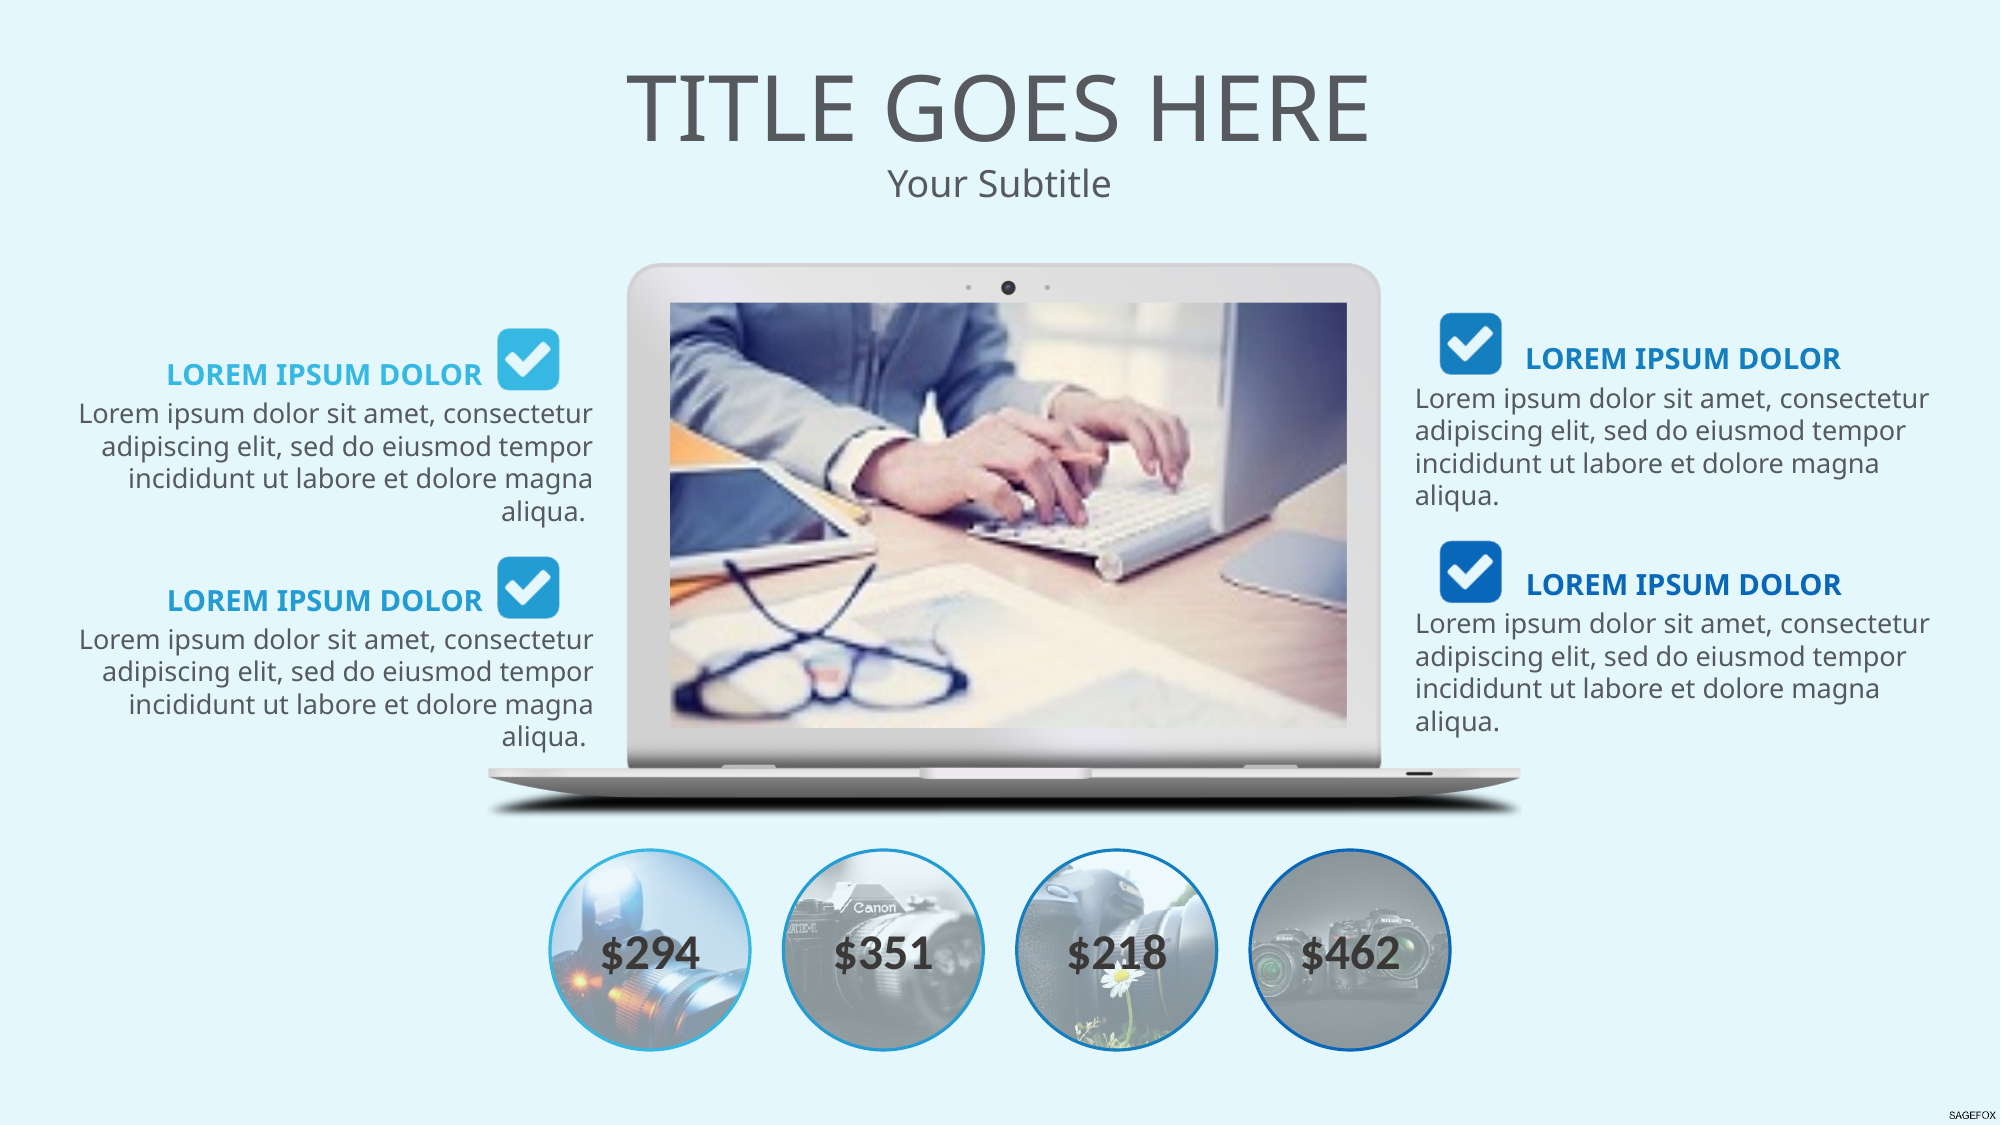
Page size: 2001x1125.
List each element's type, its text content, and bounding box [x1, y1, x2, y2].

text_box $294 [549, 849, 751, 1051]
picture [486, 263, 1522, 819]
text_box $462 [1250, 849, 1451, 1051]
text_box LOREM IPSUM DOLOR Lorem ipsum dolor sit amet, consectetur adipiscing elit, sed do eiusmod tempor incididunt ut labore et dolore magna aliqua. [41, 349, 486, 535]
text_box $218 [1016, 849, 1217, 1051]
text_box LOREM IPSUM DOLOR Lorem ipsum dolor sit amet, consectetur adipiscing elit, sed do eiusmod tempor incididunt ut labore et dolore magna aliqua. [1522, 558, 1968, 744]
text_box $351 [783, 849, 984, 1051]
text_box LOREM IPSUM DOLOR Lorem ipsum dolor sit amet, consectetur adipiscing elit, sed do eiusmod tempor incididunt ut labore et dolore magna aliqua. [1522, 333, 1967, 519]
text_box LOREM IPSUM DOLOR Lorem ipsum dolor sit amet, consectetur adipiscing elit, sed do eiusmod tempor incididunt ut labore et dolore magna aliqua. [41, 574, 486, 760]
picture [1925, 1102, 2000, 1123]
text_box TITLE GOES HERE Your Subtitle [548, 42, 1452, 212]
